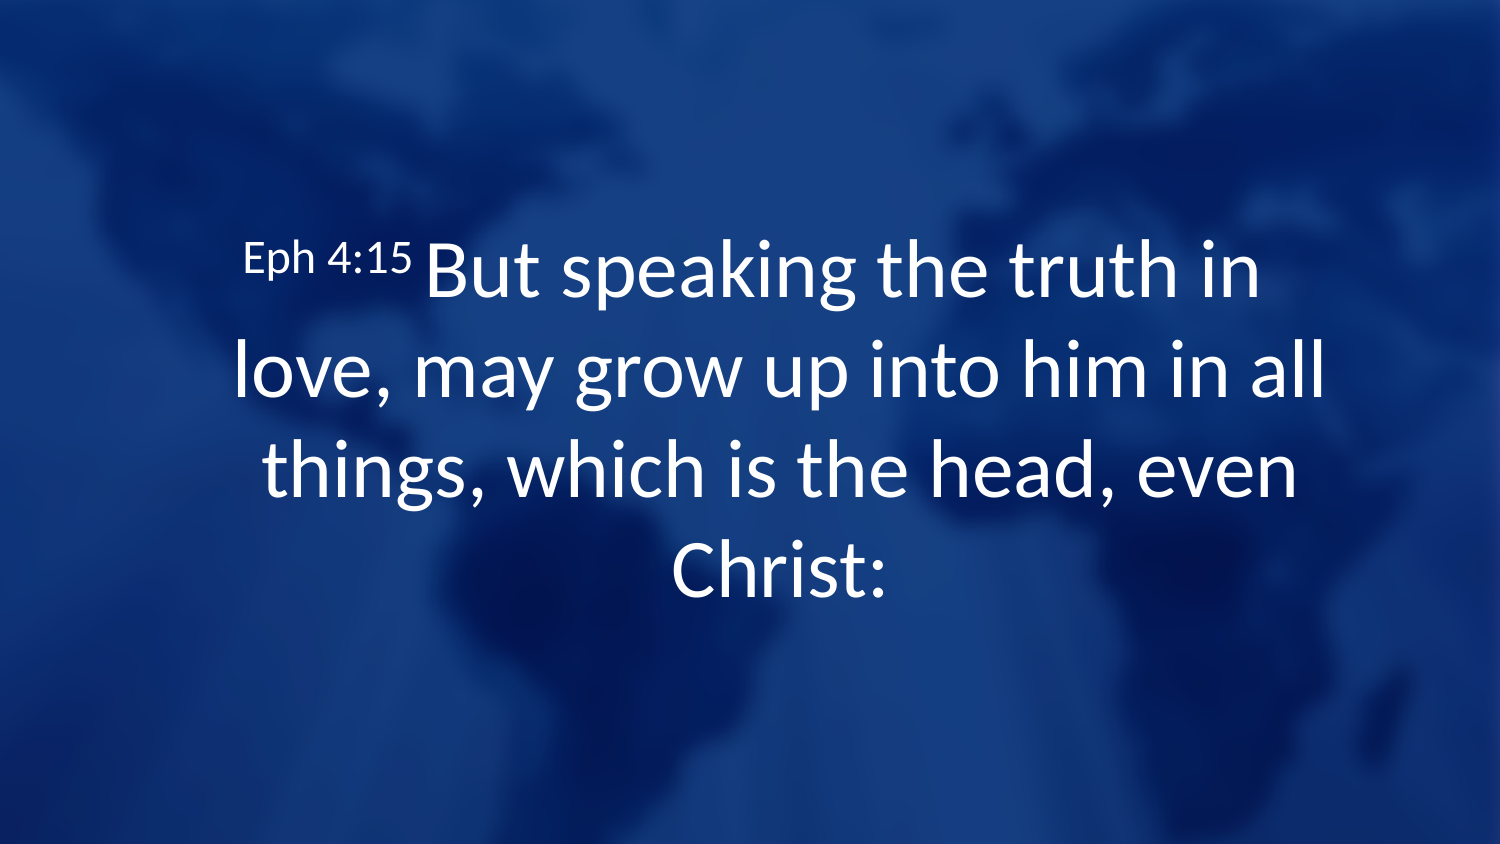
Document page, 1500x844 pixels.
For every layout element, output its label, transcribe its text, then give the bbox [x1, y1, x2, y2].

picture [0, 0, 1500, 844]
list Eph 4:15 But speaking the truth in love, may grow up into him in all things, which is the head, even Christ: [151, 107, 1355, 741]
